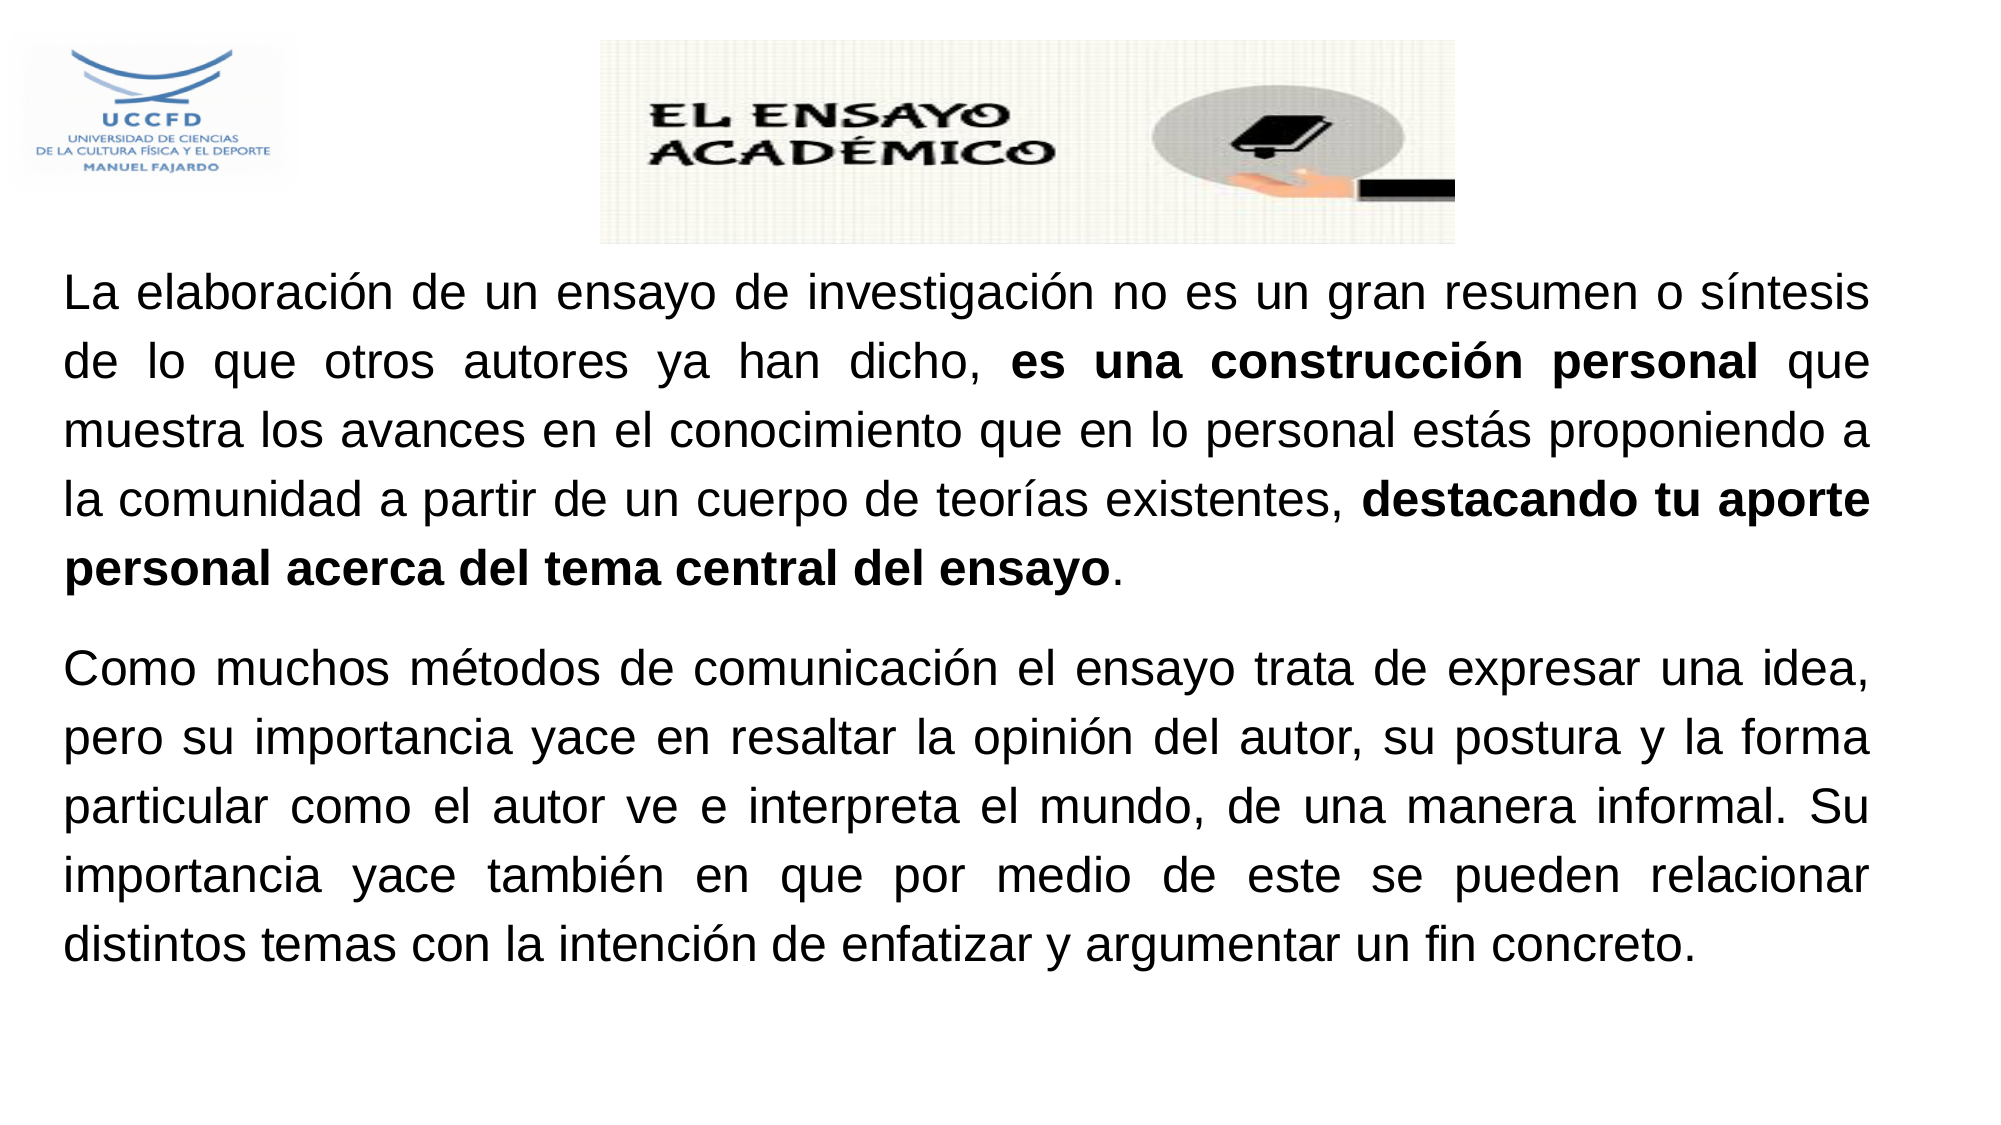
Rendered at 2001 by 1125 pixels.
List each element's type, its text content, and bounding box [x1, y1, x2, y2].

picture [599, 39, 1455, 244]
list La elaboración de un ensayo de investigación no es un gran resumen o síntesis de lo que otros autores ya han dicho, es una construcción personal que muestra los avances en el conocimiento que en lo personal estás proponiendo a la comunidad a partir de un cuerpo de teorías existentes, destacando tu aporte personal acerca del tema central del ensayo. Como muchos métodos de comunicación el ensayo trata de expresar una idea, pero su importancia yace en resaltar la opinión del autor, su postura y la forma particular como el autor ve e interpreta el mundo, de una manera informal. Su importancia yace también en que por medio de este se pueden relacionar distintos temas con la intención de enfatizar y argumentar un fin concreto. [48, 243, 1886, 1044]
picture [5, 27, 301, 194]
